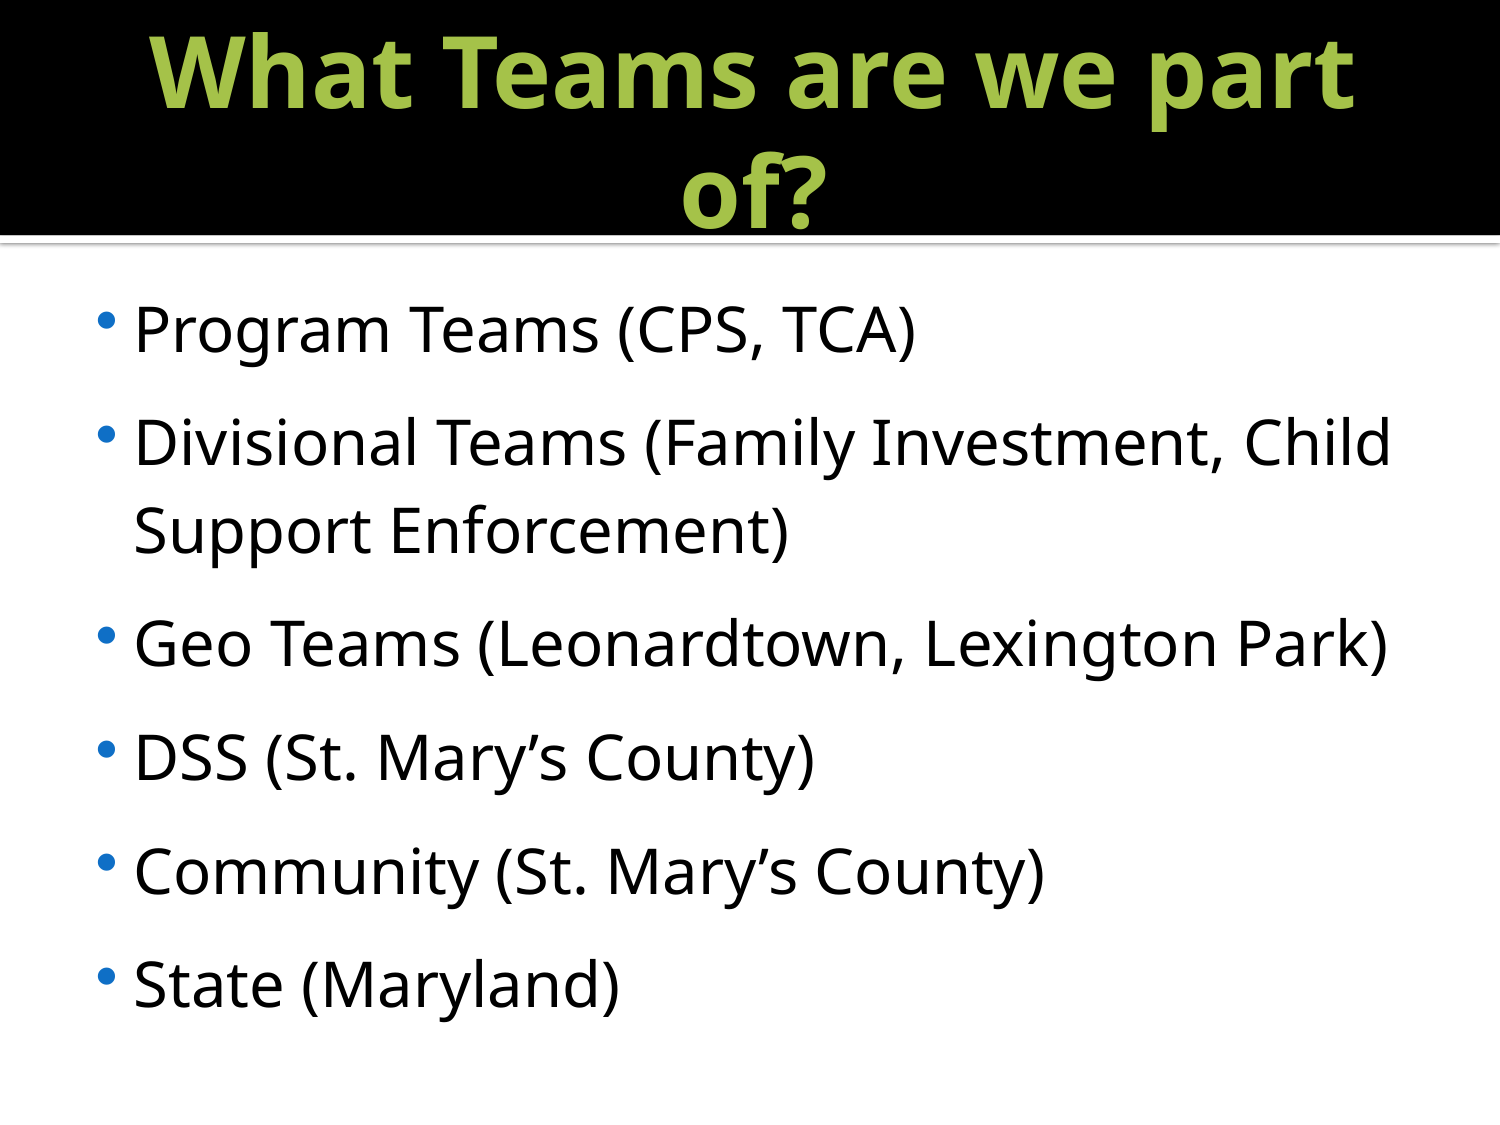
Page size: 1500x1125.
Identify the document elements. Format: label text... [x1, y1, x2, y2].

list Program Teams (CPS, TCA) Divisional Teams (Family Investment, Child Support Enforcement) Geo Teams (Leonardtown, Lexington Park) DSS (St. Mary’s County) Community (St. Mary’s County) State (Maryland) [74, 262, 1426, 1088]
title What Teams are we part of? [75, 25, 1425, 231]
